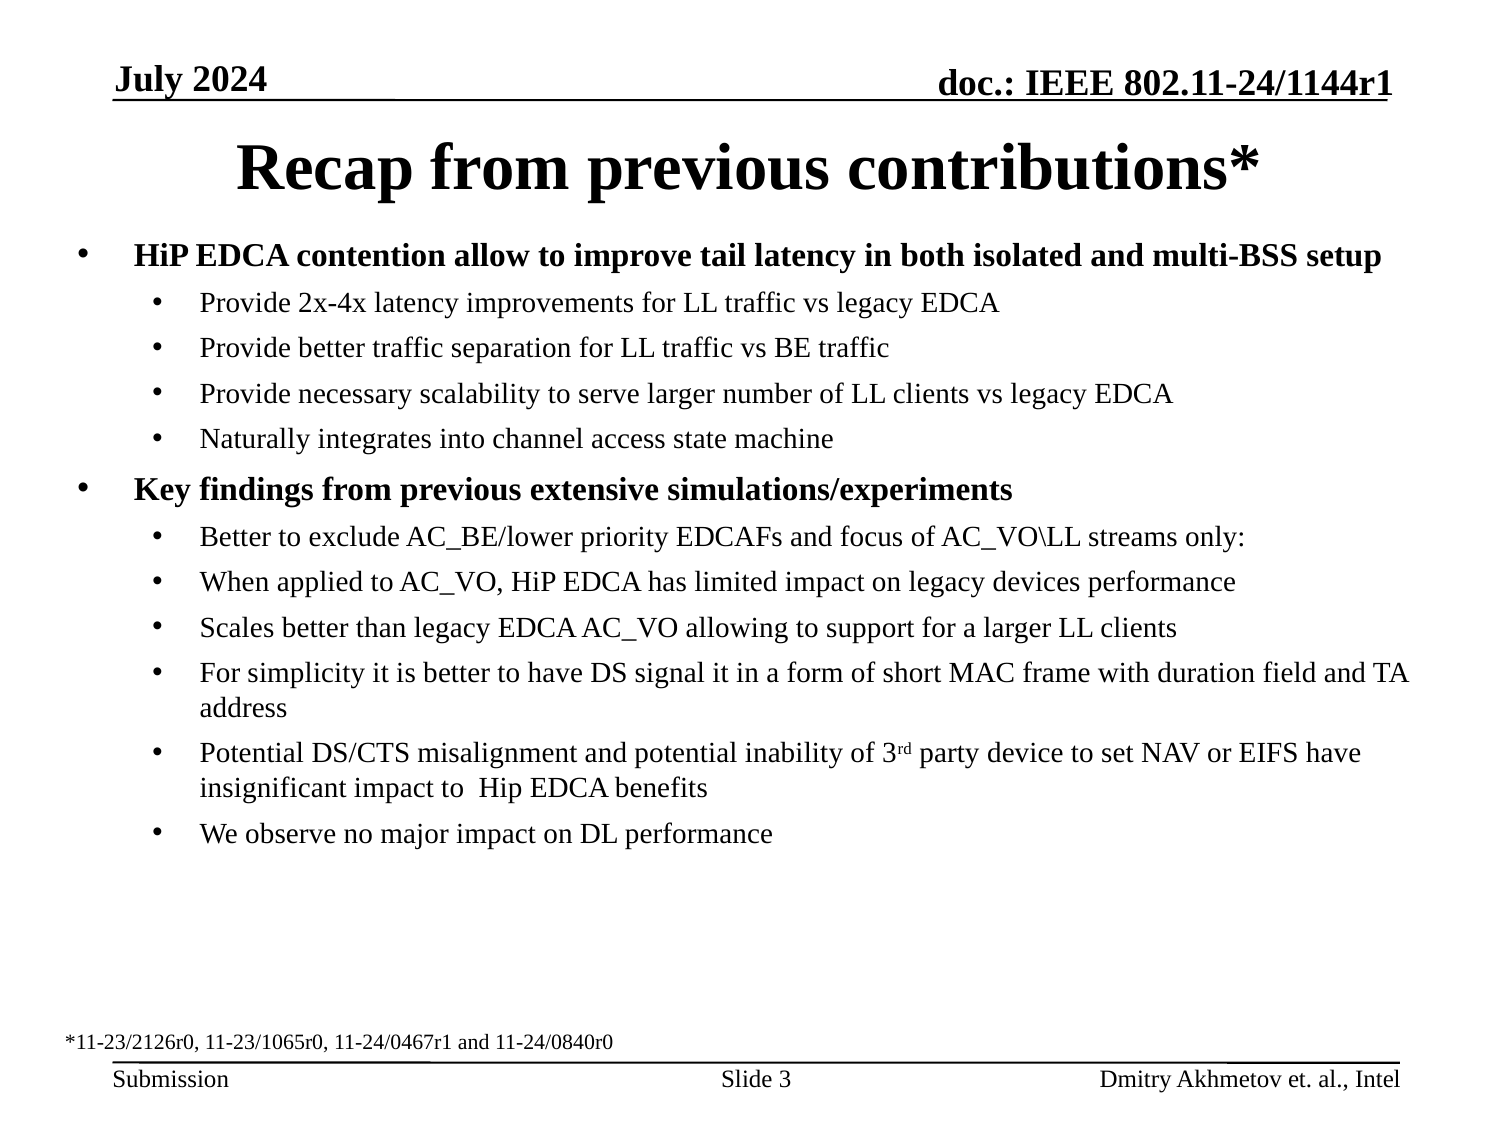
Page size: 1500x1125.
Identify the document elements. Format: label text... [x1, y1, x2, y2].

list HiP EDCA contention allow to improve tail latency in both isolated and multi-BSS setup Provide 2x-4x latency improvements for LL traffic vs legacy EDCA Provide better traffic separation for LL traffic vs BE traffic Provide necessary scalability to serve larger number of LL clients vs legacy EDCA Naturally integrates into channel access state machine Key findings from previous extensive simulations/experiments Better to exclude AC_BE/lower priority EDCAFs and focus of AC_VO\LL streams only: When applied to AC_VO, HiP EDCA has limited impact on legacy devices performance Scales better than legacy EDCA AC_VO allowing to support for a larger LL clients For simplicity it is better to have DS signal it in a form of short MAC frame with duration field and TA address Potential DS/CTS misalignment and potential inability of 3rd party device to set NAV or EIFS have insignificant impact to Hip EDCA benefits We observe no major impact on DL performance [62, 225, 1453, 1001]
text_box *11-23/2126r0, 11-23/1065r0, 11-24/0467r1 and 11-24/0840r0 [49, 1020, 738, 1062]
footer Dmitry Akhmetov et. al., Intel [878, 1061, 1402, 1093]
slide_number Slide 3 [712, 1061, 800, 1123]
title Recap from previous contributions* [112, 112, 1388, 213]
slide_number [114, 54, 423, 100]
